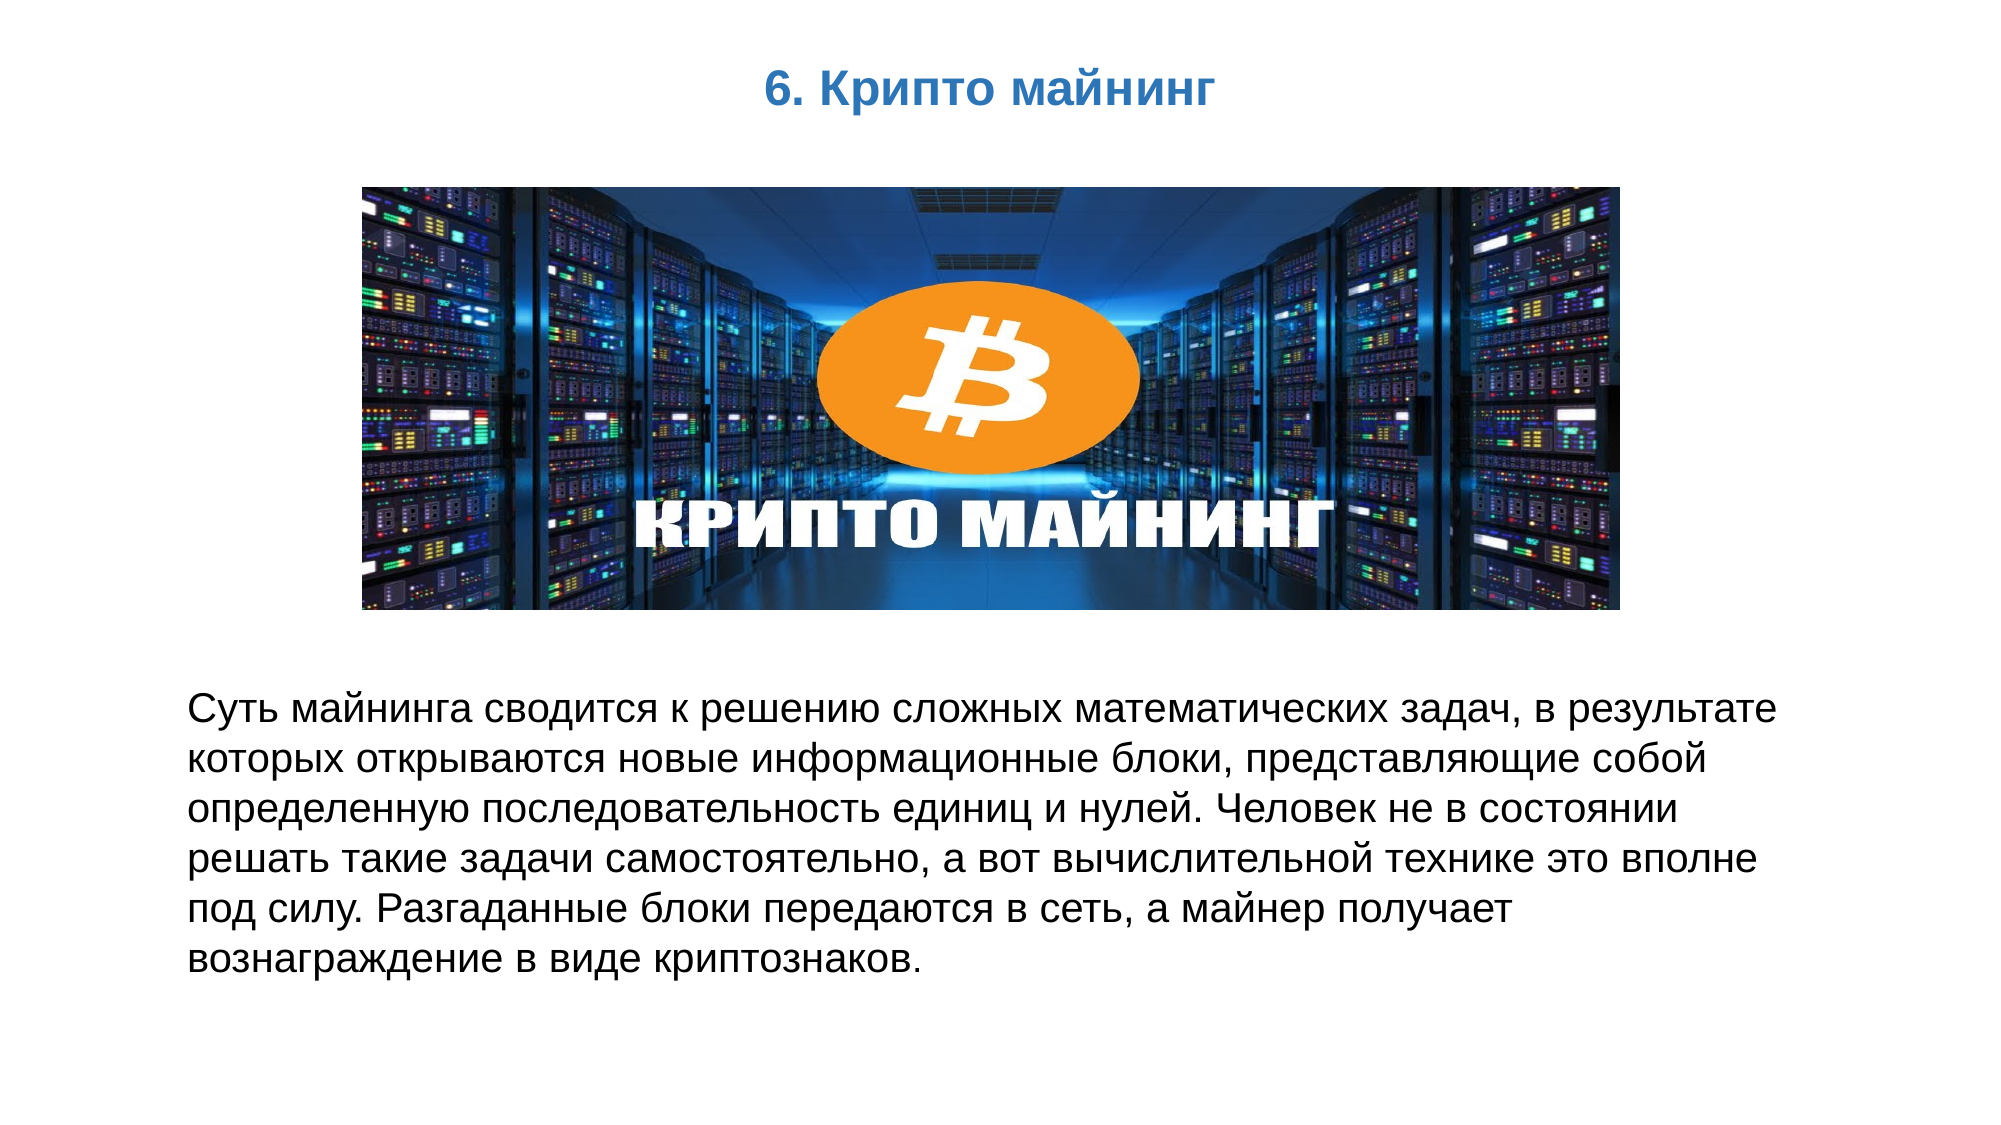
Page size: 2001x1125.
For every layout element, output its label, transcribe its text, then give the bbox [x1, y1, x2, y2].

text_box 6. Крипто майнинг [749, 47, 1232, 123]
text_box Суть майнинга сводится к решению сложных математических задач, в результате которых открываются новые информационные блоки, представляющие собой определенную последовательность единиц и нулей. Человек не в состоянии решать такие задачи самостоятельно, а вот вычислительной технике это вполне под силу. Разгаданные блоки передаются в сеть, а майнер получает вознаграждение в виде криптознаков. [172, 673, 1839, 988]
picture [361, 186, 1620, 610]
